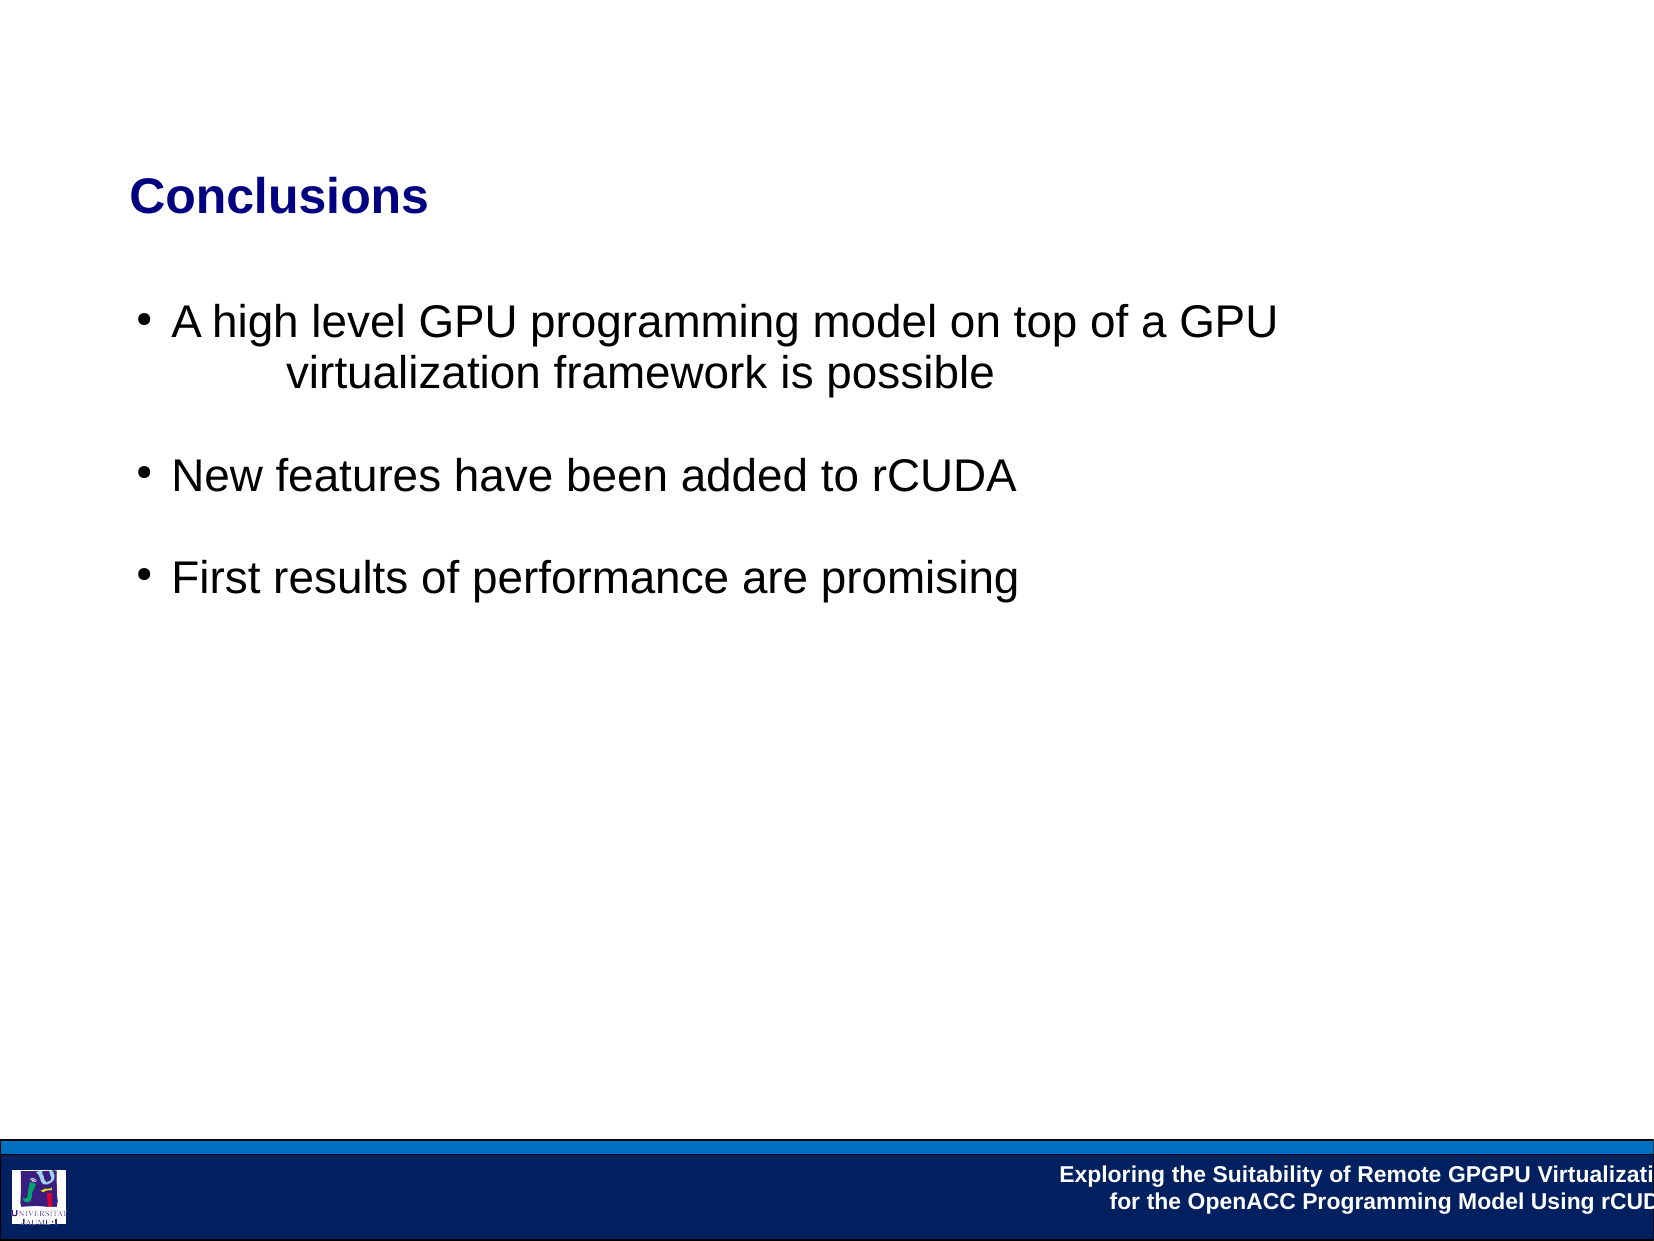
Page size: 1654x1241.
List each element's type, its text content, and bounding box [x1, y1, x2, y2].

text_box Conclusions [111, 155, 1170, 232]
text_box A high level GPU programming model on top of a GPU virtualization framework is possible New features have been added to rCUDA First results of performance are promising [118, 283, 1406, 561]
picture [11, 1170, 67, 1225]
